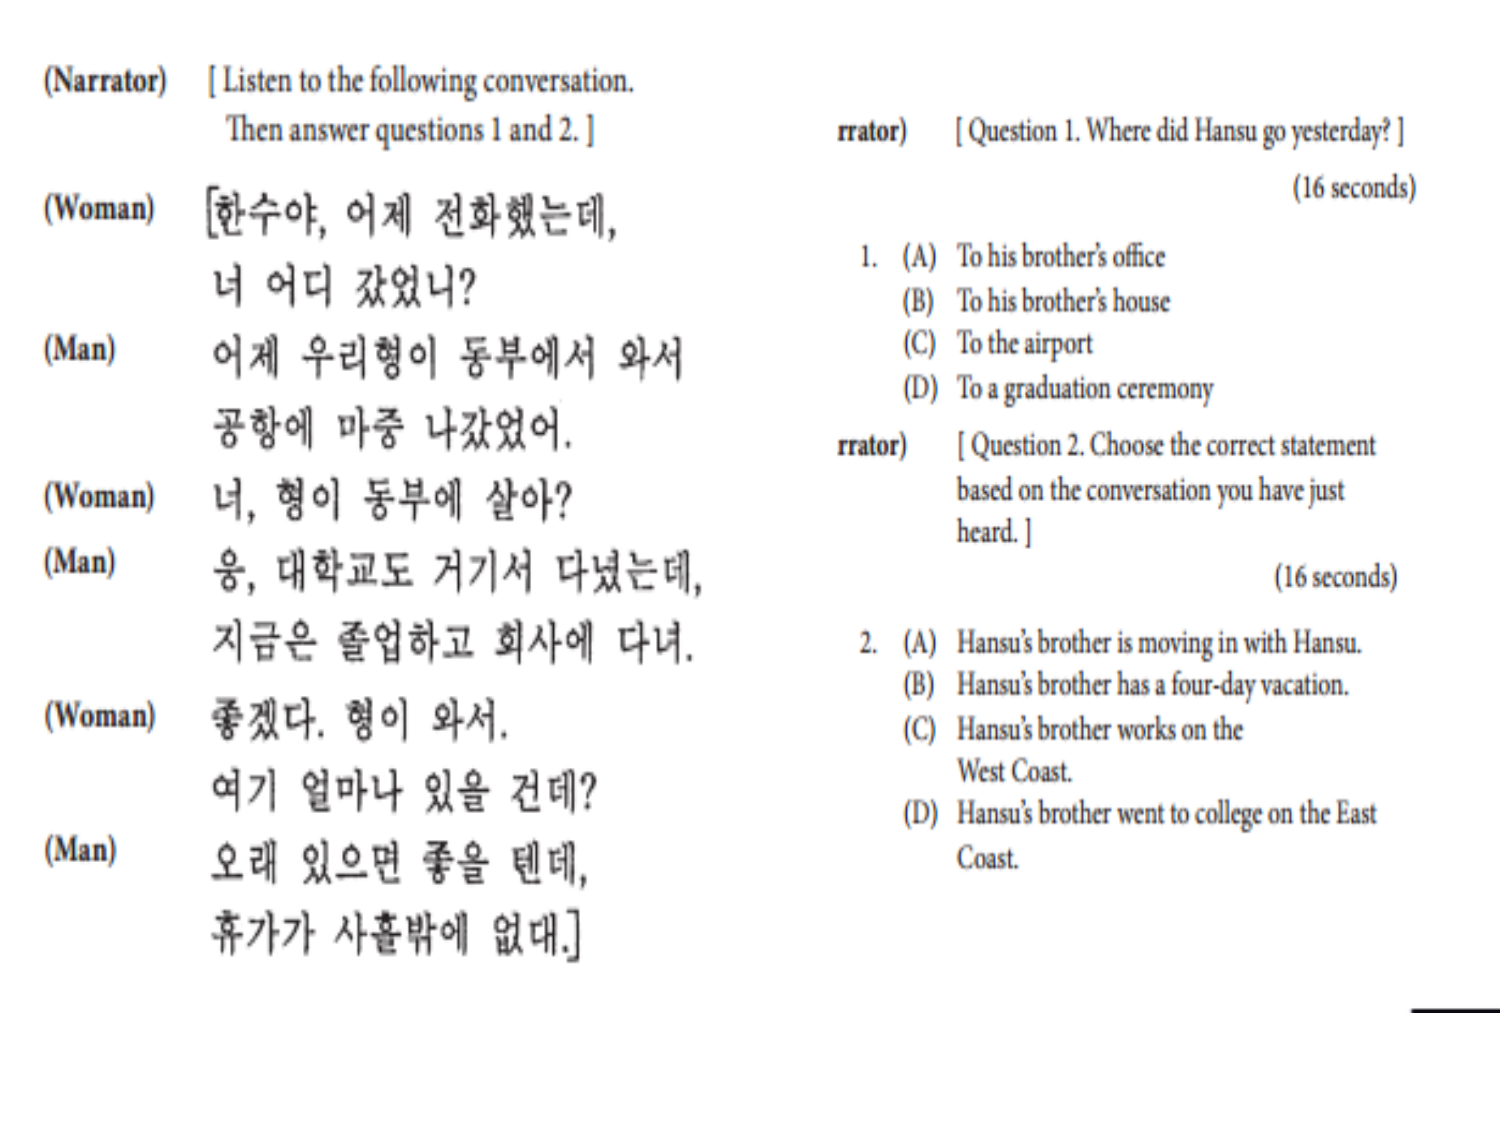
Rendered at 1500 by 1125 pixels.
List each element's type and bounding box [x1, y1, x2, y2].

picture [0, 37, 1500, 1013]
